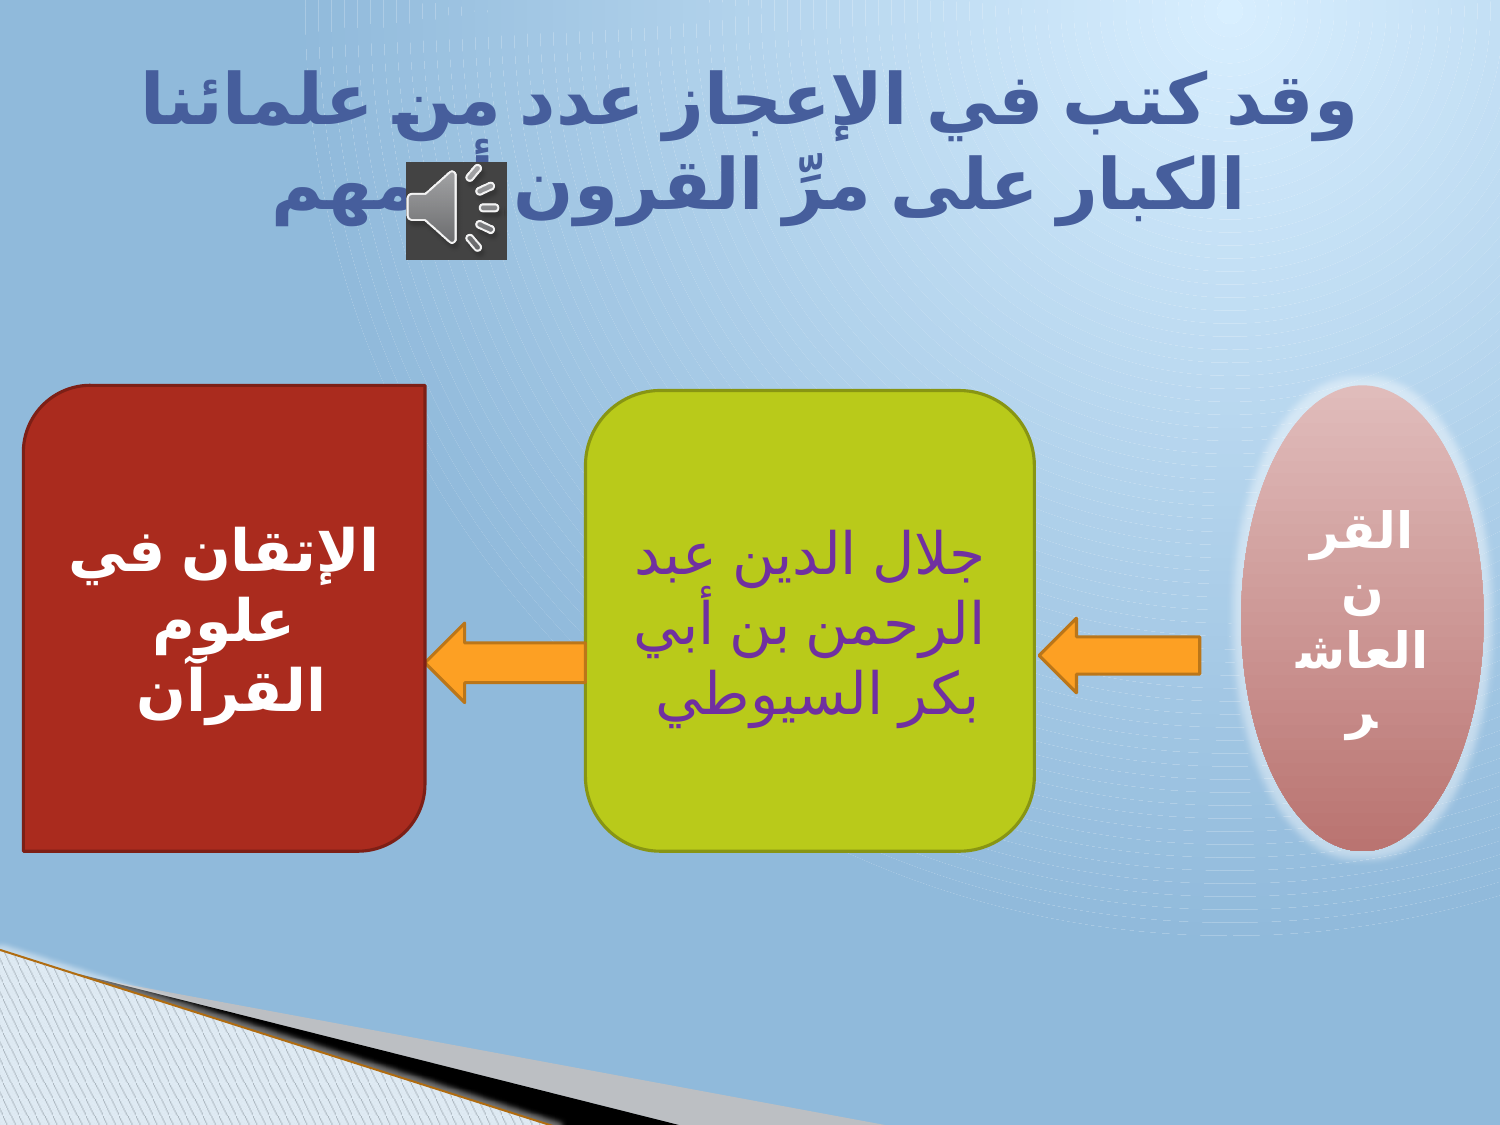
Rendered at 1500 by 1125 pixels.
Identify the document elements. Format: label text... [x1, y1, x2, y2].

text_box القرن العاشر [1241, 385, 1484, 852]
text_box الإتقان في علوم القرآن [21, 383, 427, 853]
text_box جلال الدين عبد الرحمن بن أبي بكر السيوطي [583, 388, 1036, 853]
text_box [427, 621, 587, 705]
title وقد كتب في الإعجاز عدد من علمائنا الكبار على مرِّ القرون أهمهم [75, 45, 1425, 233]
text_box [1038, 616, 1202, 695]
picture [404, 160, 506, 262]
